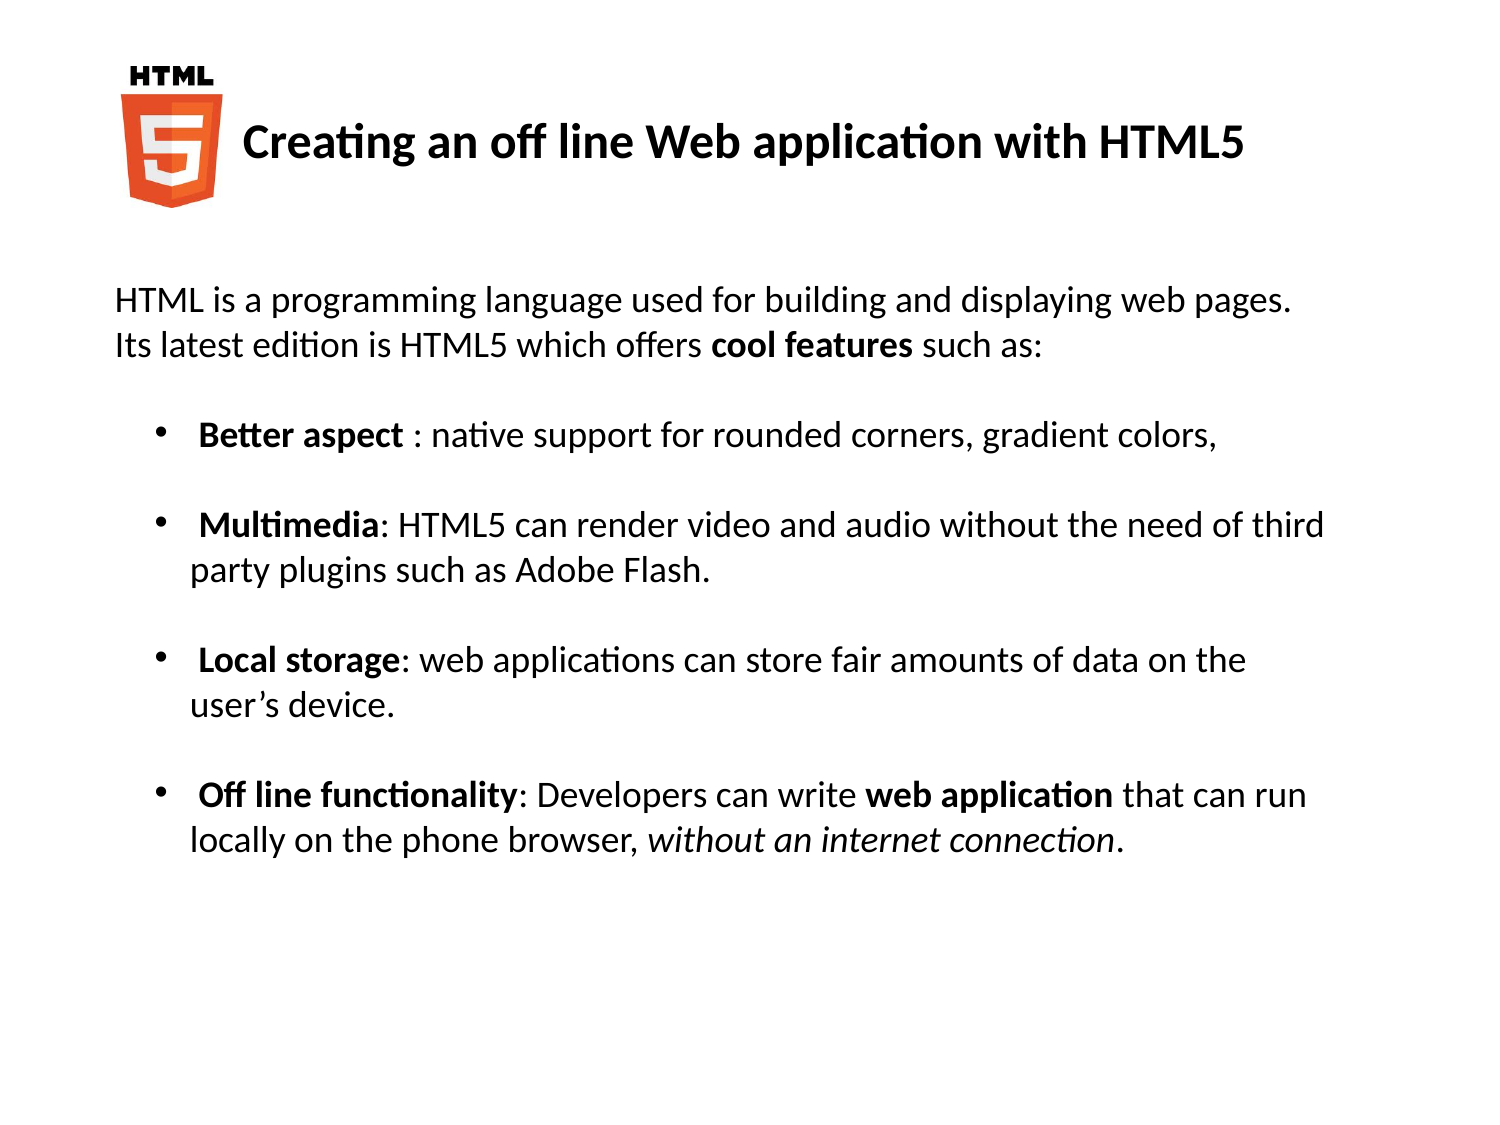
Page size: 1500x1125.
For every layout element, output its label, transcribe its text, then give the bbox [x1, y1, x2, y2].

title Creating an off line Web application with HTML5 [75, 45, 1425, 233]
text_box HTML is a programming language used for building and displaying web pages. Its latest edition is HTML5 which offers cool features such as: Better aspect : native support for rounded corners, gradient colors, Multimedia: HTML5 can render video and audio without the need of third party plugins such as Adobe Flash. Local storage: web applications can store fair amounts of data on the user’s device. Off line functionality: Developers can write web application that can run locally on the phone browser, without an internet connection. [100, 267, 1353, 912]
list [100, 66, 243, 209]
